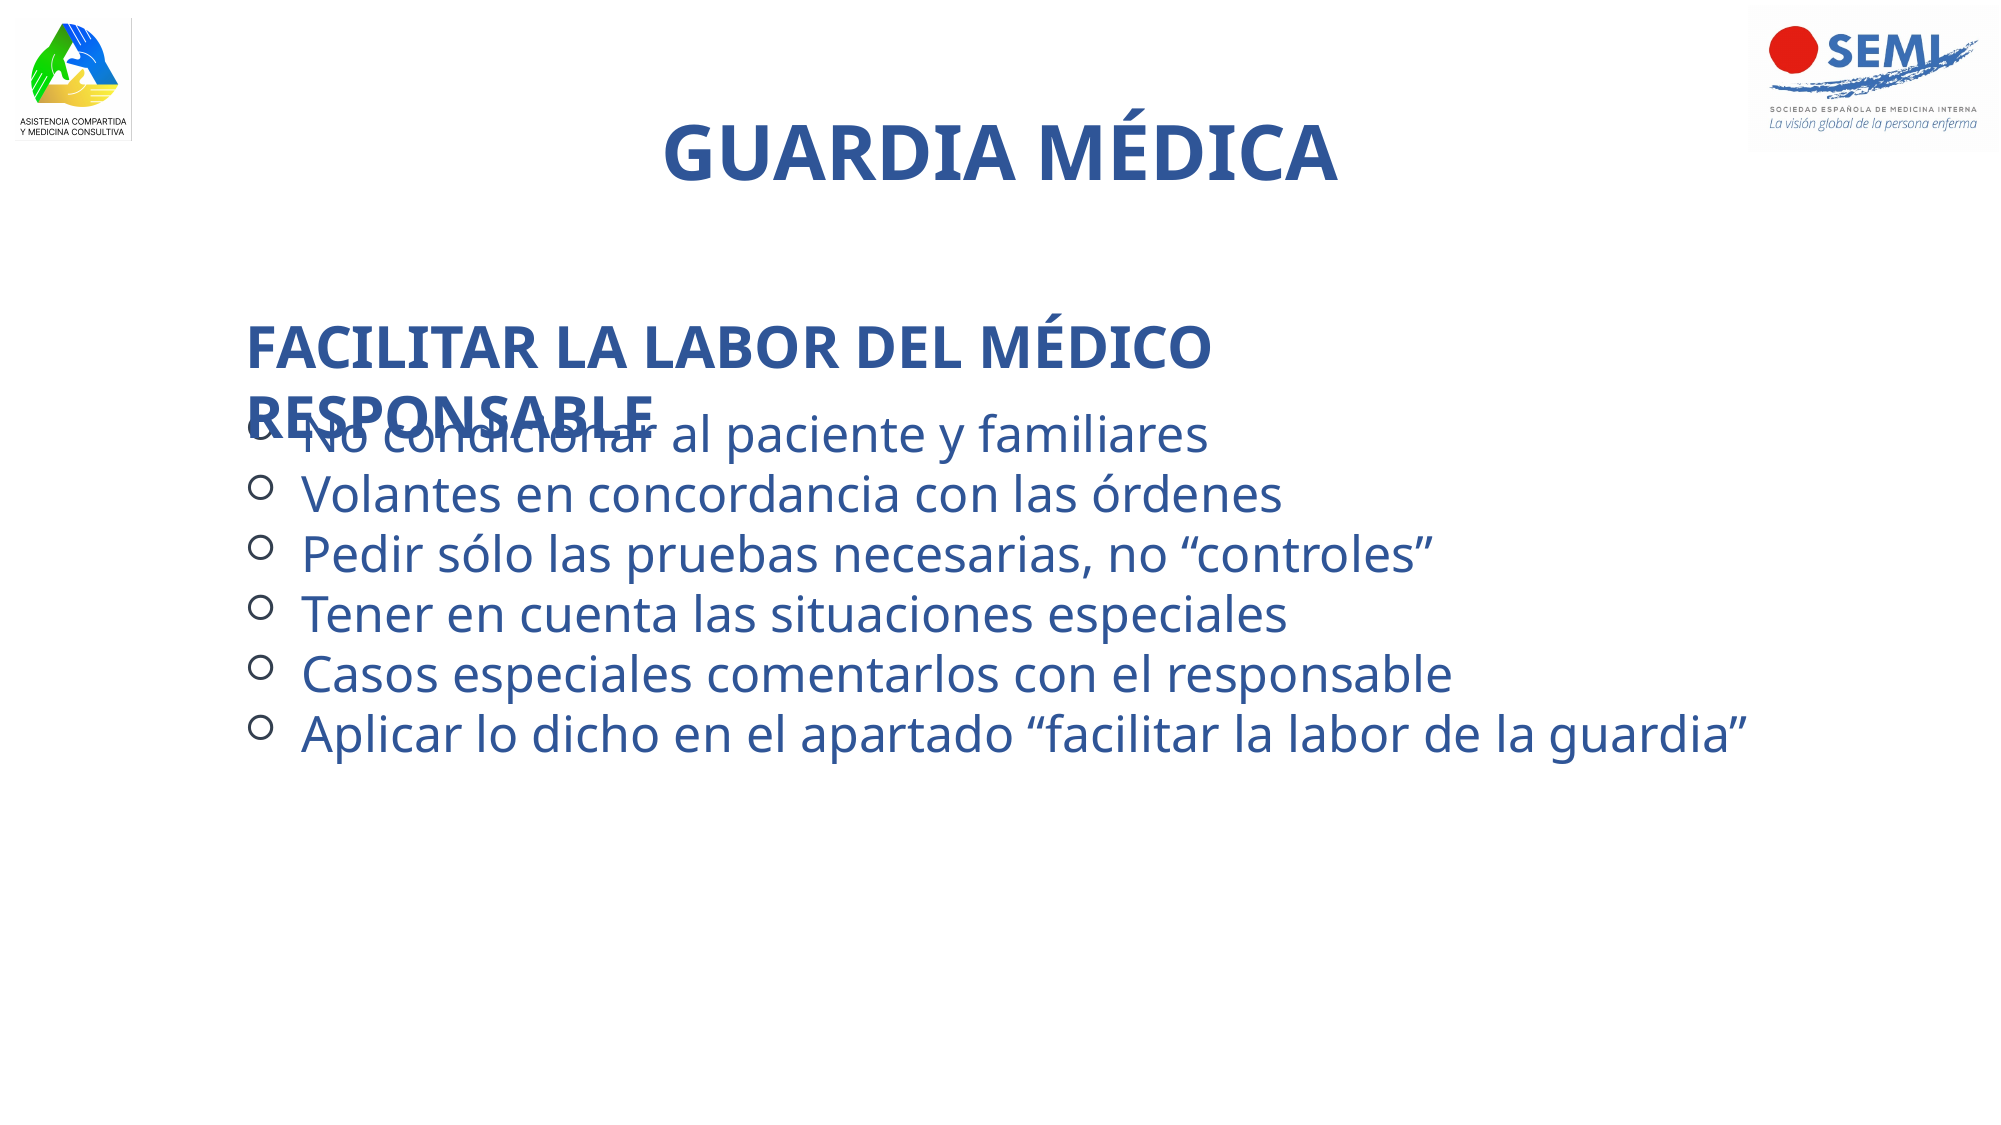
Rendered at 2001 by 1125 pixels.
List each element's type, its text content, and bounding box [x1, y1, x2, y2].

text_box No condicionar al paciente y familiares Volantes en concordancia con las órdenes Pedir sólo las pruebas necesarias, no “controles” Tener en cuenta las situaciones especiales Casos especiales comentarlos con el responsable Aplicar lo dicho en el apartado “facilitar la labor de la guardia” [230, 394, 1819, 830]
text_box FACILITAR LA LABOR DEL MÉDICO RESPONSABLE [230, 302, 1451, 388]
picture [15, 18, 132, 141]
text_box GUARDIA MÉDICA [642, 98, 1358, 205]
picture [1748, 5, 1999, 152]
